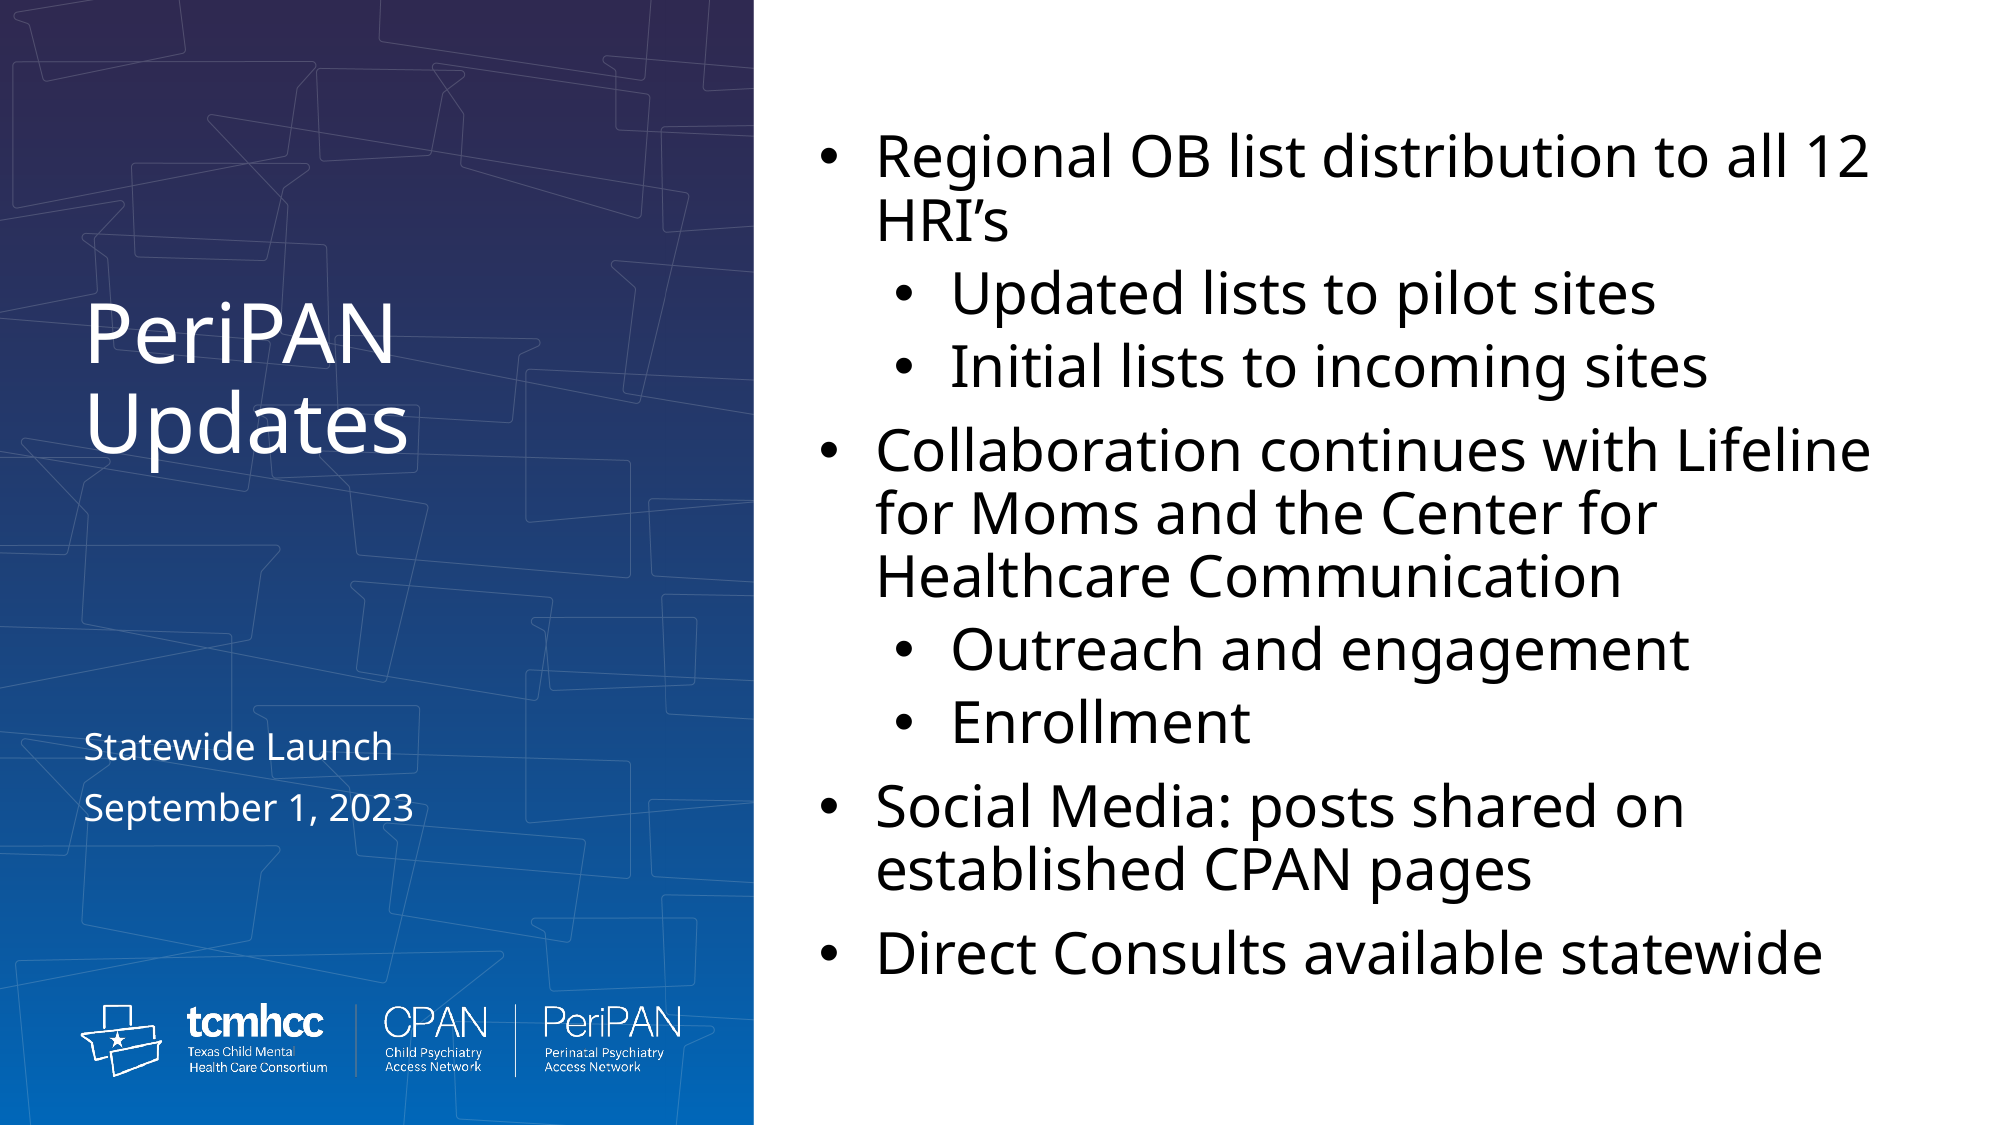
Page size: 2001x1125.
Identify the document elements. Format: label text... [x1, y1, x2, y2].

picture [0, 0, 1998, 1125]
list PeriPAN Updates [68, 73, 692, 689]
list Statewide Launch September 1, 2023 [68, 720, 692, 937]
list Regional OB list distribution to all 12 HRI’s Updated lists to pilot sites Initial lists to incoming sites Collaboration continues with Lifeline for Moms and the Center for Healthcare Communication Outreach and engagement Enrollment Social Media: posts shared on established CPAN pages Direct Consults available statewide [803, 71, 1957, 1044]
